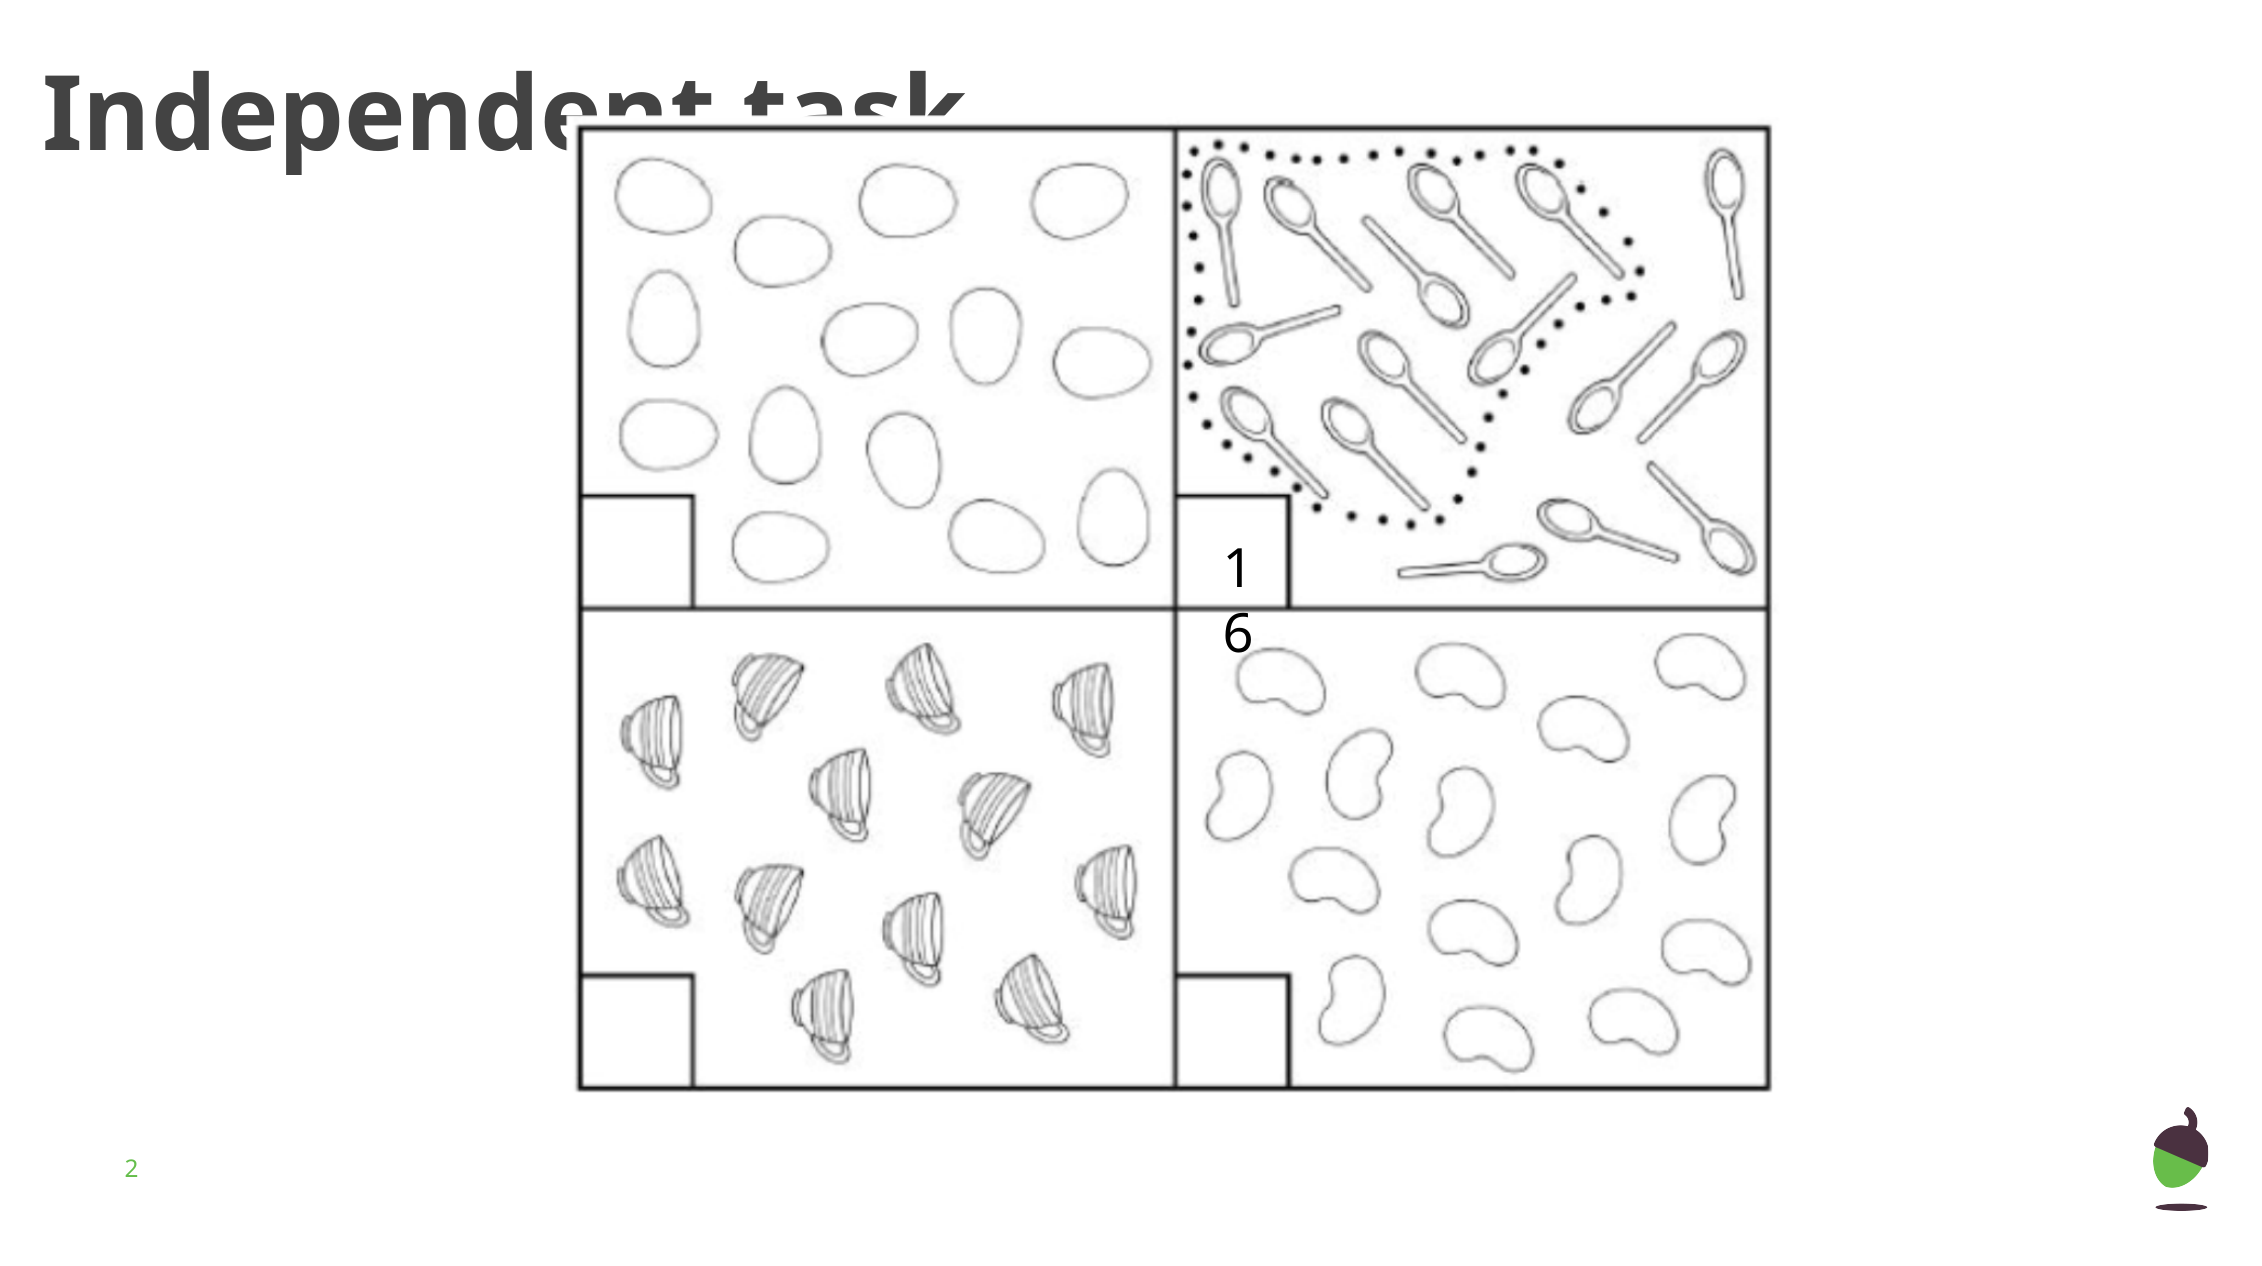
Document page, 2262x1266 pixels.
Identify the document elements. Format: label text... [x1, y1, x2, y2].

picture [2153, 1107, 2209, 1211]
text_box ‹#› [109, 1138, 231, 1199]
text_box Independent task [25, 0, 2164, 163]
picture [568, 3, 1780, 1220]
